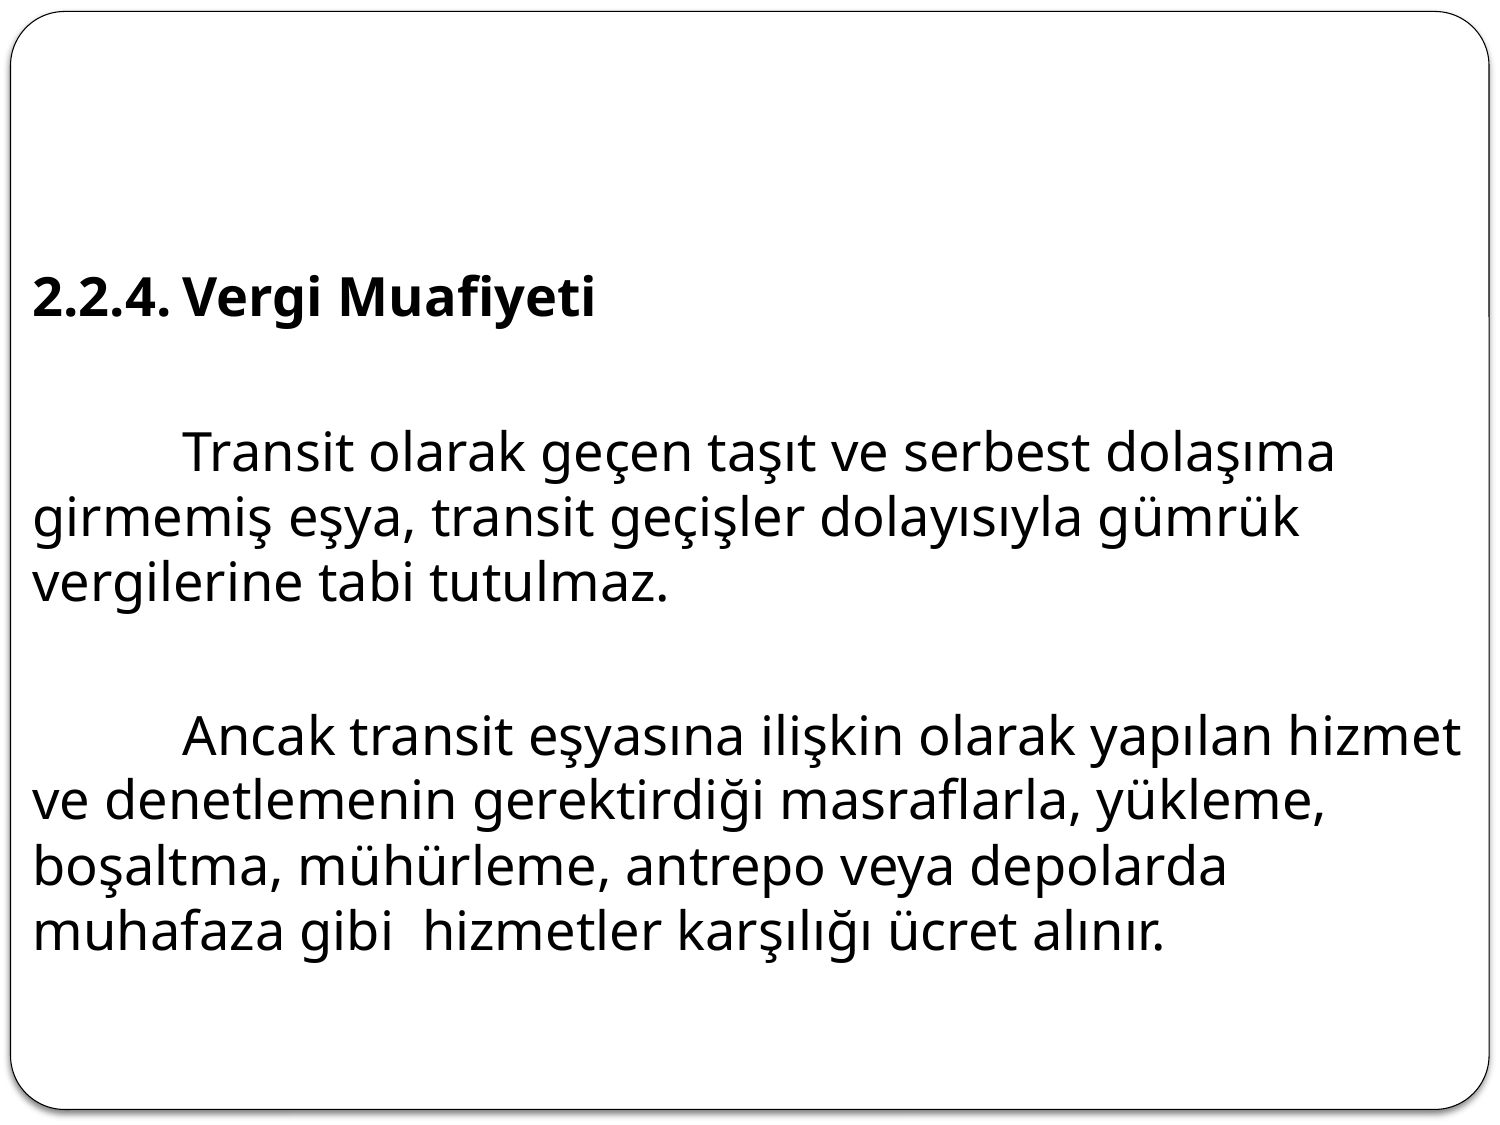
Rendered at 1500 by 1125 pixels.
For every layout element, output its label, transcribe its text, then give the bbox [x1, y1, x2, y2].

list 2.2.4. Vergi Muafiyeti Transit olarak geçen taşıt ve serbest dolaşıma girmemiş eşya, transit geçişler dolayısıyla gümrük vergilerine tabi tutulmaz. Ancak transit eşyasına ilişkin olarak yapılan hizmet ve denetlemenin gerektirdiği masraflarla, yükleme, boşaltma, mühürleme, antrepo veya depolarda muhafaza gibi hizmetler karşılığı ücret alınır. [17, 255, 1483, 988]
